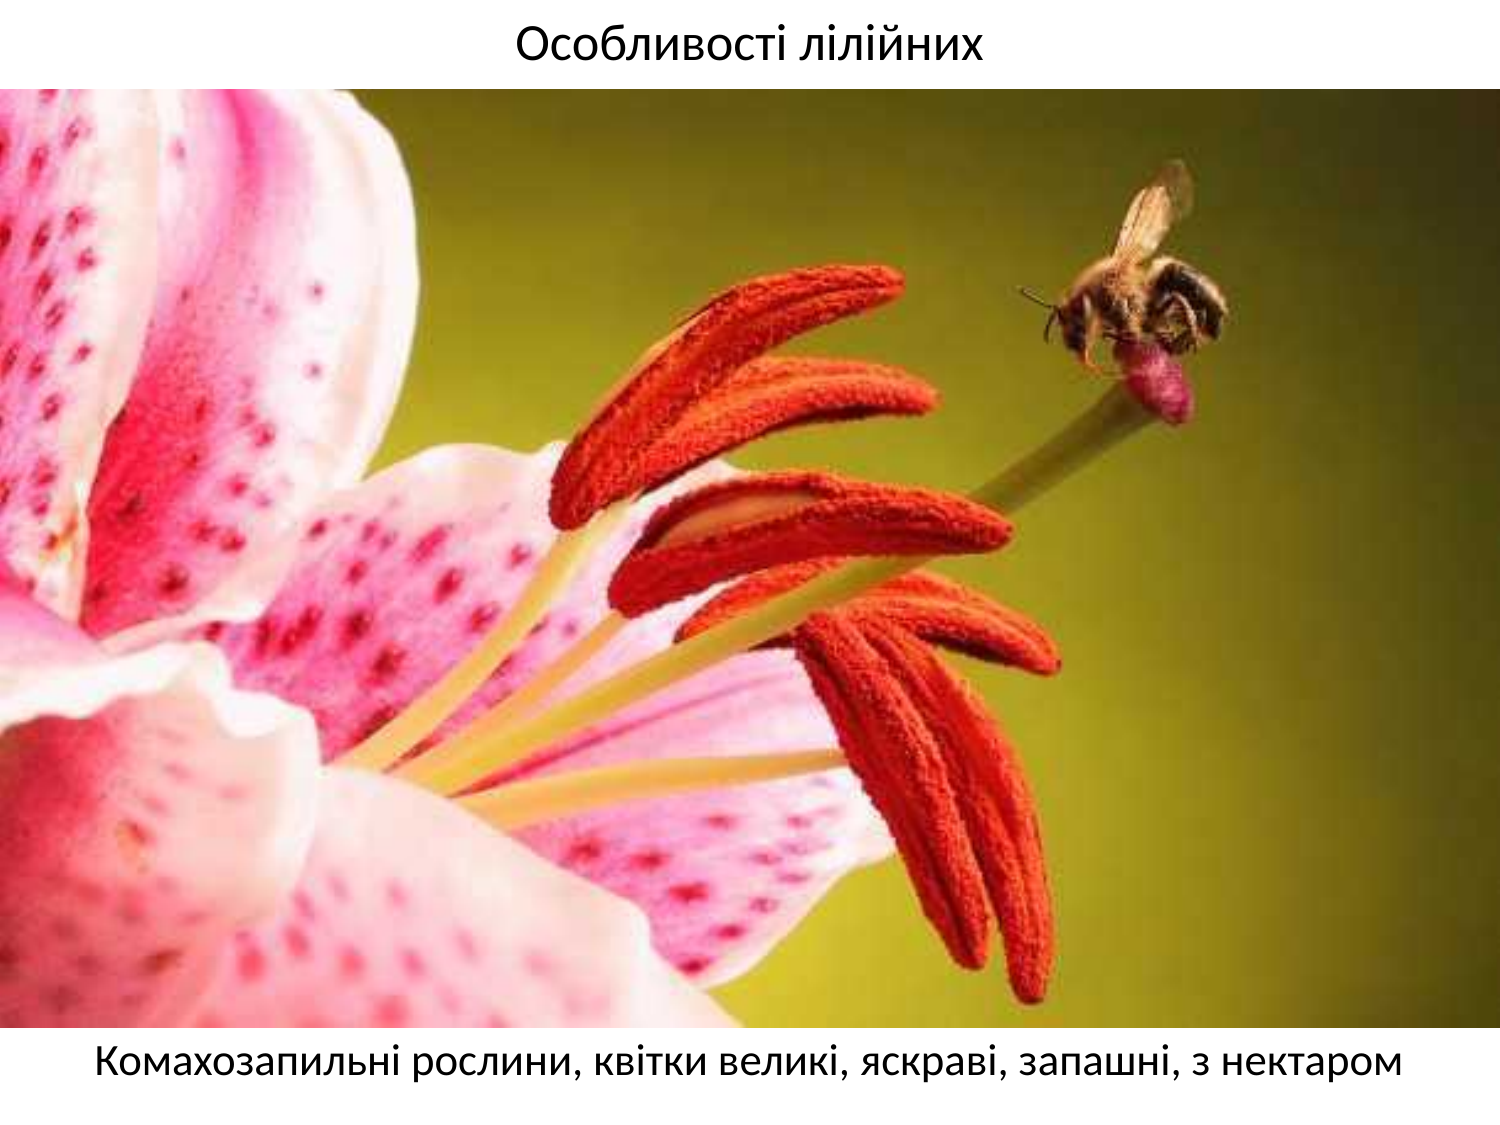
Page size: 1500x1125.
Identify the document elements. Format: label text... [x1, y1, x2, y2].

list Комахозапильні рослини, квітки великі, яскраві, запашні, з нектаром [75, 1035, 1425, 1106]
title Особливості лілійних [75, 0, 1425, 79]
picture [0, 89, 1500, 1029]
